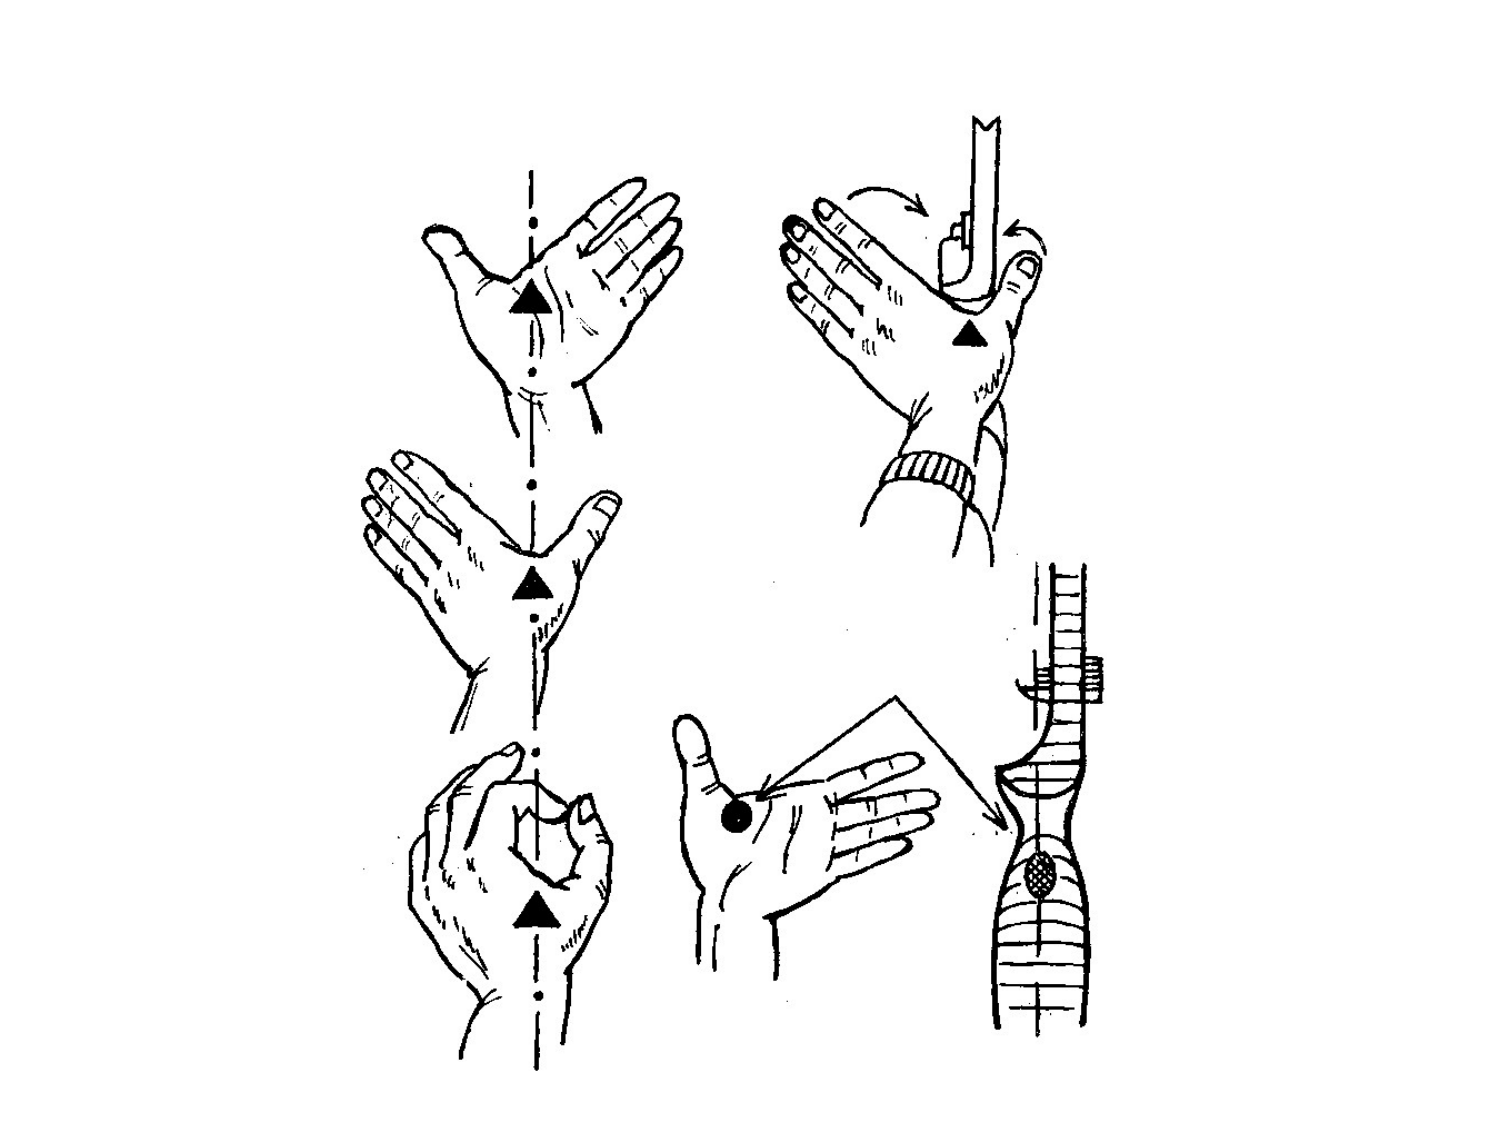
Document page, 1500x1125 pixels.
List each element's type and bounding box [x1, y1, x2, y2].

picture [359, 30, 1150, 1083]
